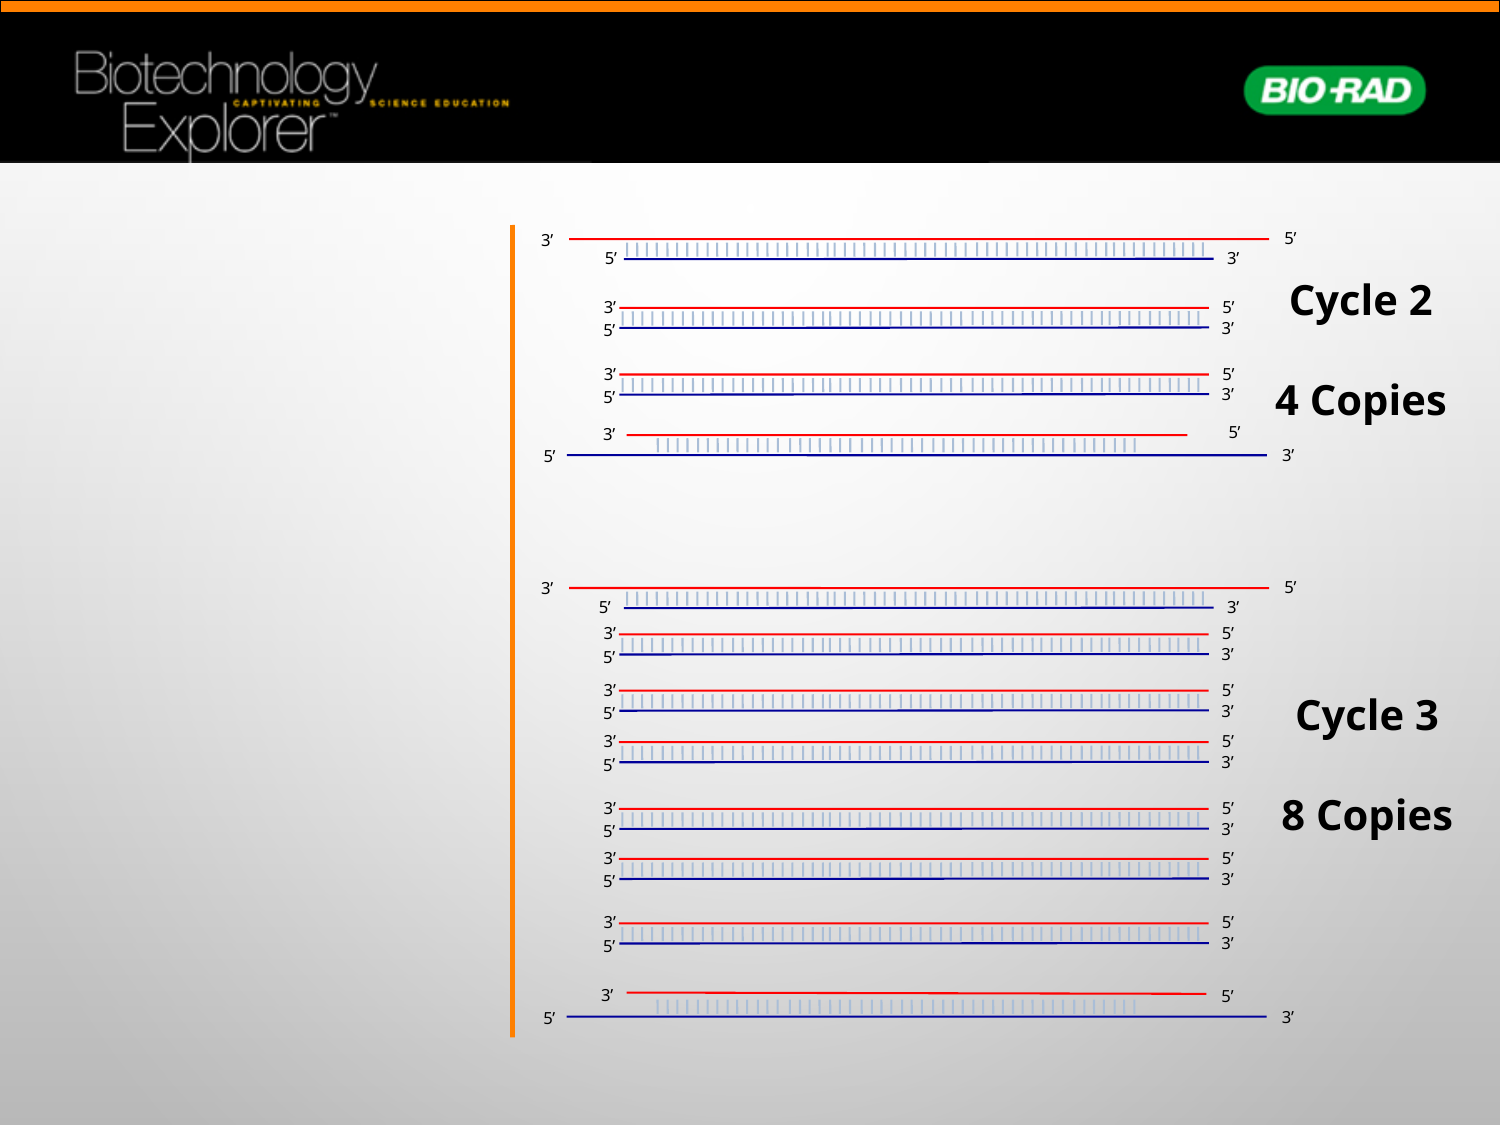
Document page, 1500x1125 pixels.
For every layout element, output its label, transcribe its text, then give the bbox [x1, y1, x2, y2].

text_box Cycle 3 8 Copies [1318, 681, 1468, 847]
text_box Cycle 2 4 Copies [1318, 266, 1462, 431]
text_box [525, 220, 1313, 474]
picture [0, 12, 1500, 1125]
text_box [525, 569, 1313, 1036]
